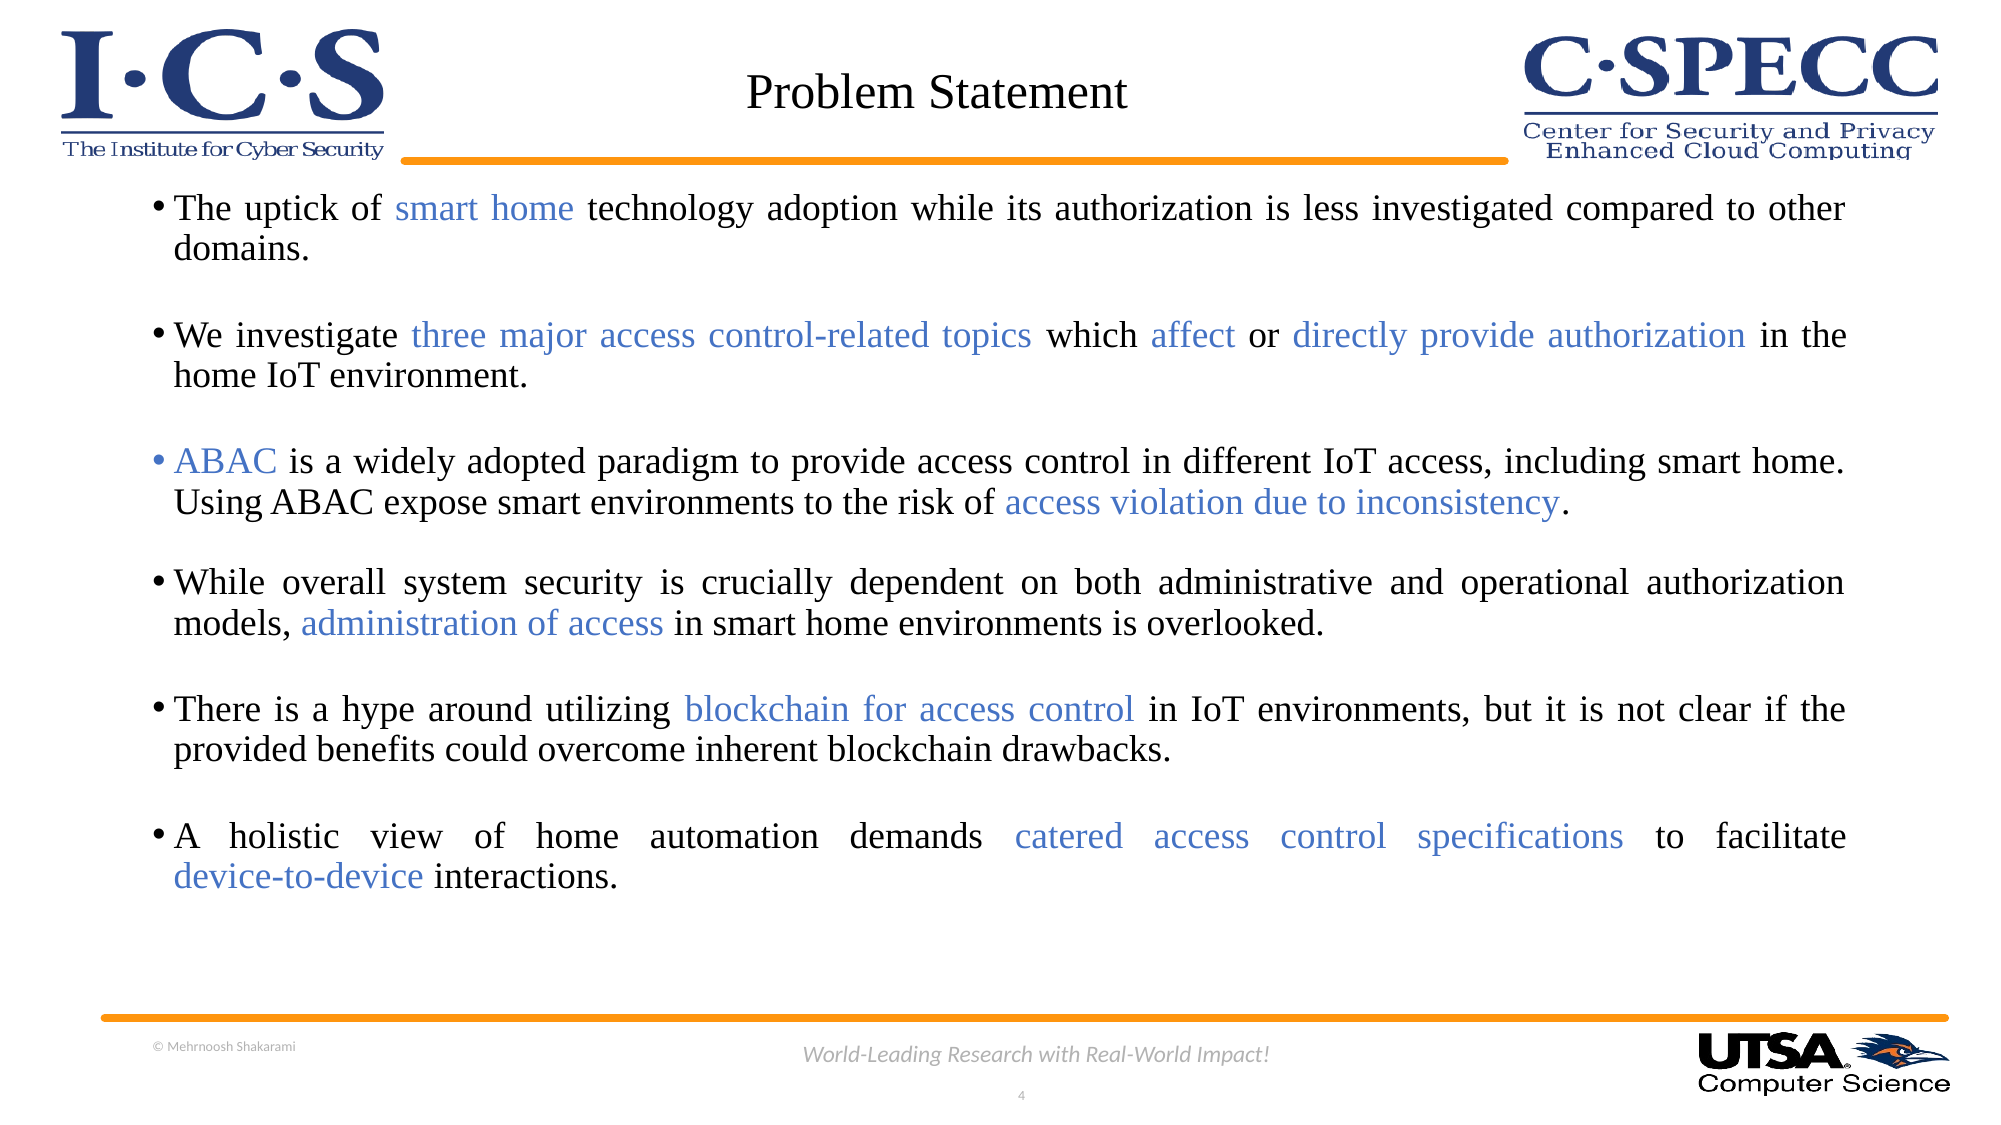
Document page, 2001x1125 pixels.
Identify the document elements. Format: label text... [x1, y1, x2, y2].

picture [1685, 1022, 1964, 1098]
picture [1524, 36, 1938, 160]
footer World-Leading Research with Real-World Impact! [600, 1023, 1474, 1084]
slide_number © Mehrnoosh Shakarami [137, 1018, 600, 1073]
title Problem Statement [397, 51, 1477, 127]
slide_number 4 [959, 1084, 1041, 1125]
list The uptick of smart home technology adoption while its authorization is less investigated compared to other domains. We investigate three major access control-related topics which affect or directly provide authorization in the home IoT environment. ABAC is a widely adopted paradigm to provide access control in different IoT access, including smart home. Using ABAC expose smart environments to the risk of access violation due to inconsistency. While overall system security is crucially dependent on both administrative and operational authorization models, administration of access in smart home environments is overlooked. There is a hype around utilizing blockchain for access control in IoT environments, but it is not clear if the provided benefits could overcome inherent blockchain drawbacks. A holistic view of home automation demands catered access control specifications to facilitate device-to-device interactions. [137, 180, 1863, 1021]
picture [61, 29, 384, 160]
